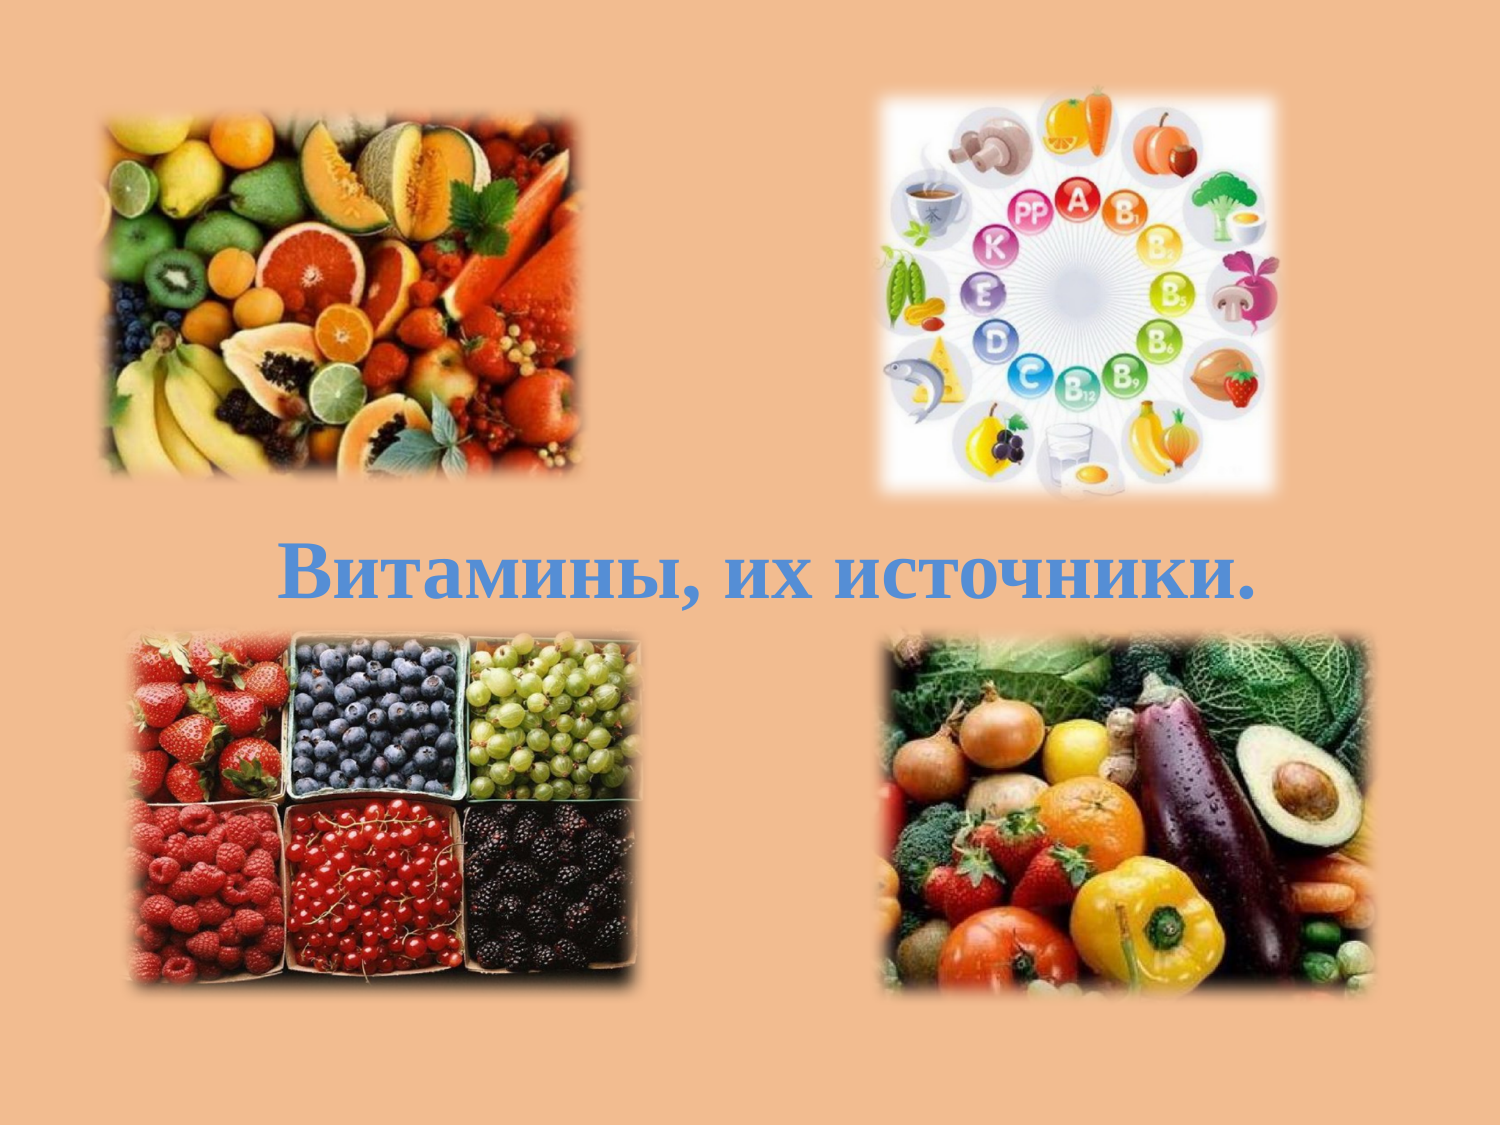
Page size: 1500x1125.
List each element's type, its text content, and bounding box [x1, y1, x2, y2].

picture [90, 103, 592, 487]
text_box Витамины, их источники. [253, 507, 1282, 623]
picture [117, 623, 650, 1005]
picture [862, 79, 1294, 511]
picture [867, 623, 1384, 1008]
